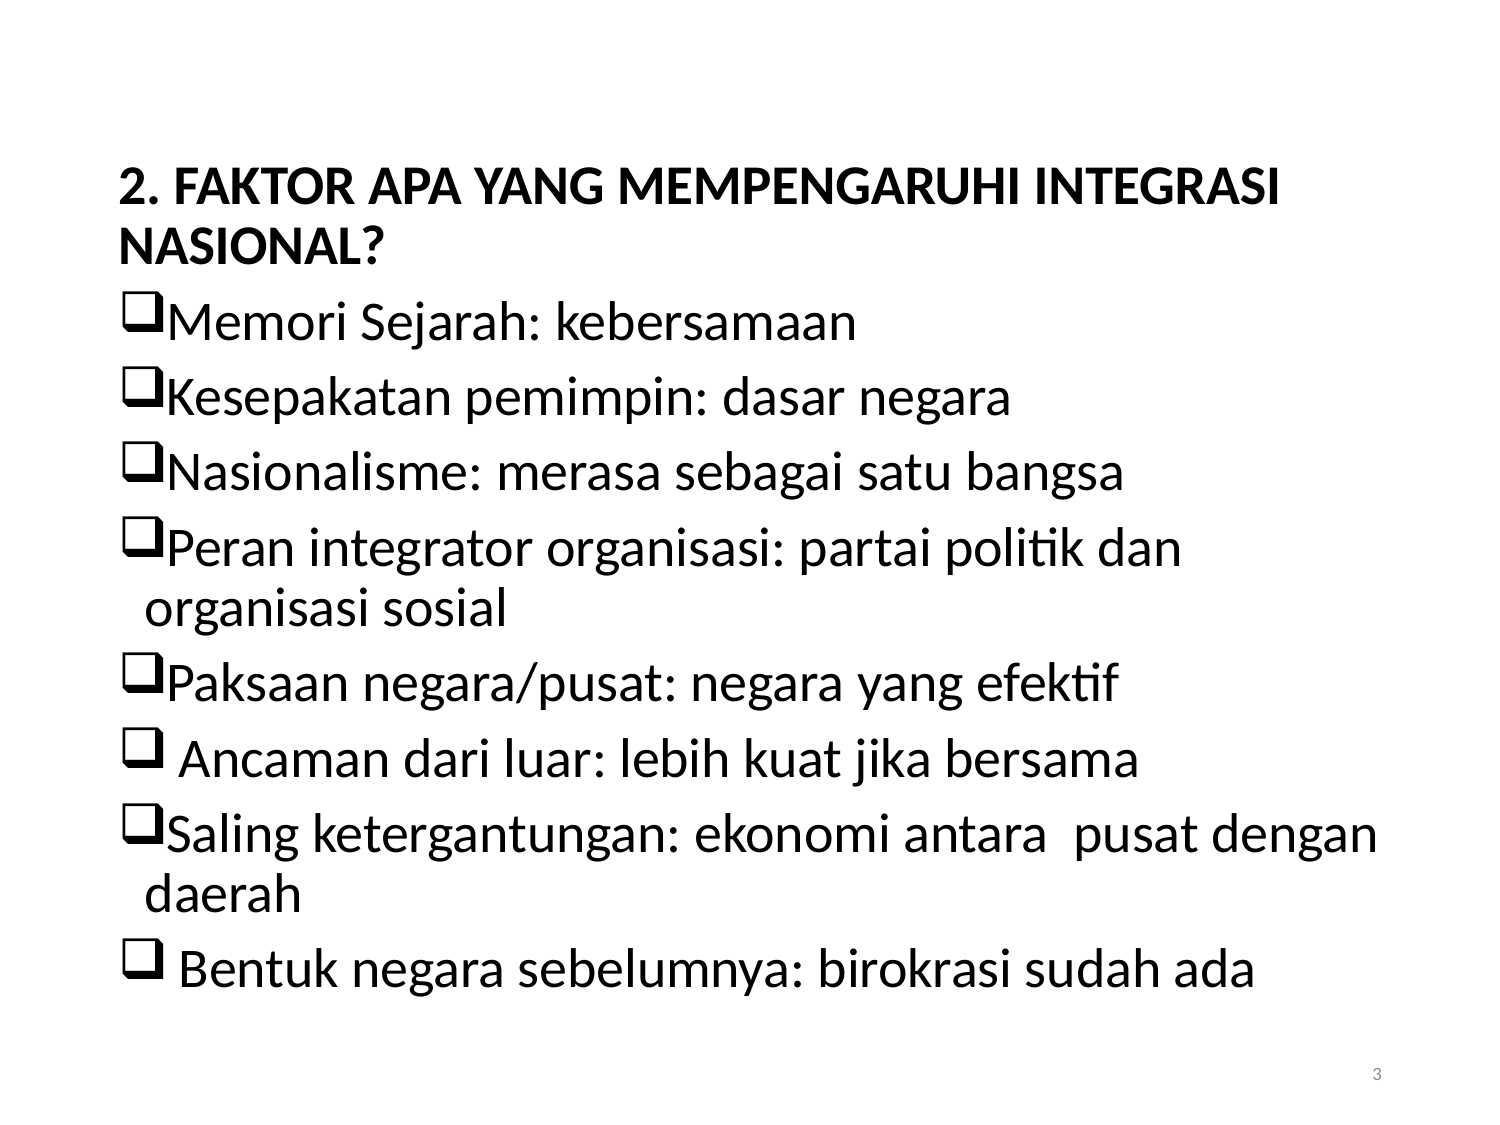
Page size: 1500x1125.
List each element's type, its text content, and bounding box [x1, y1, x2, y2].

slide_number 3 [1059, 1042, 1397, 1103]
list 2. FAKTOR APA YANG MEMPENGARUHI INTEGRASI NASIONAL? Memori Sejarah: kebersamaan Kesepakatan pemimpin: dasar negara Nasionalisme: merasa sebagai satu bangsa Peran integrator organisasi: partai politik dan organisasi sosial Paksaan negara/pusat: negara yang efektif Ancaman dari luar: lebih kuat jika bersama Saling ketergantungan: ekonomi antara pusat dengan daerah Bentuk negara sebelumnya: birokrasi sudah ada [103, 149, 1397, 1014]
